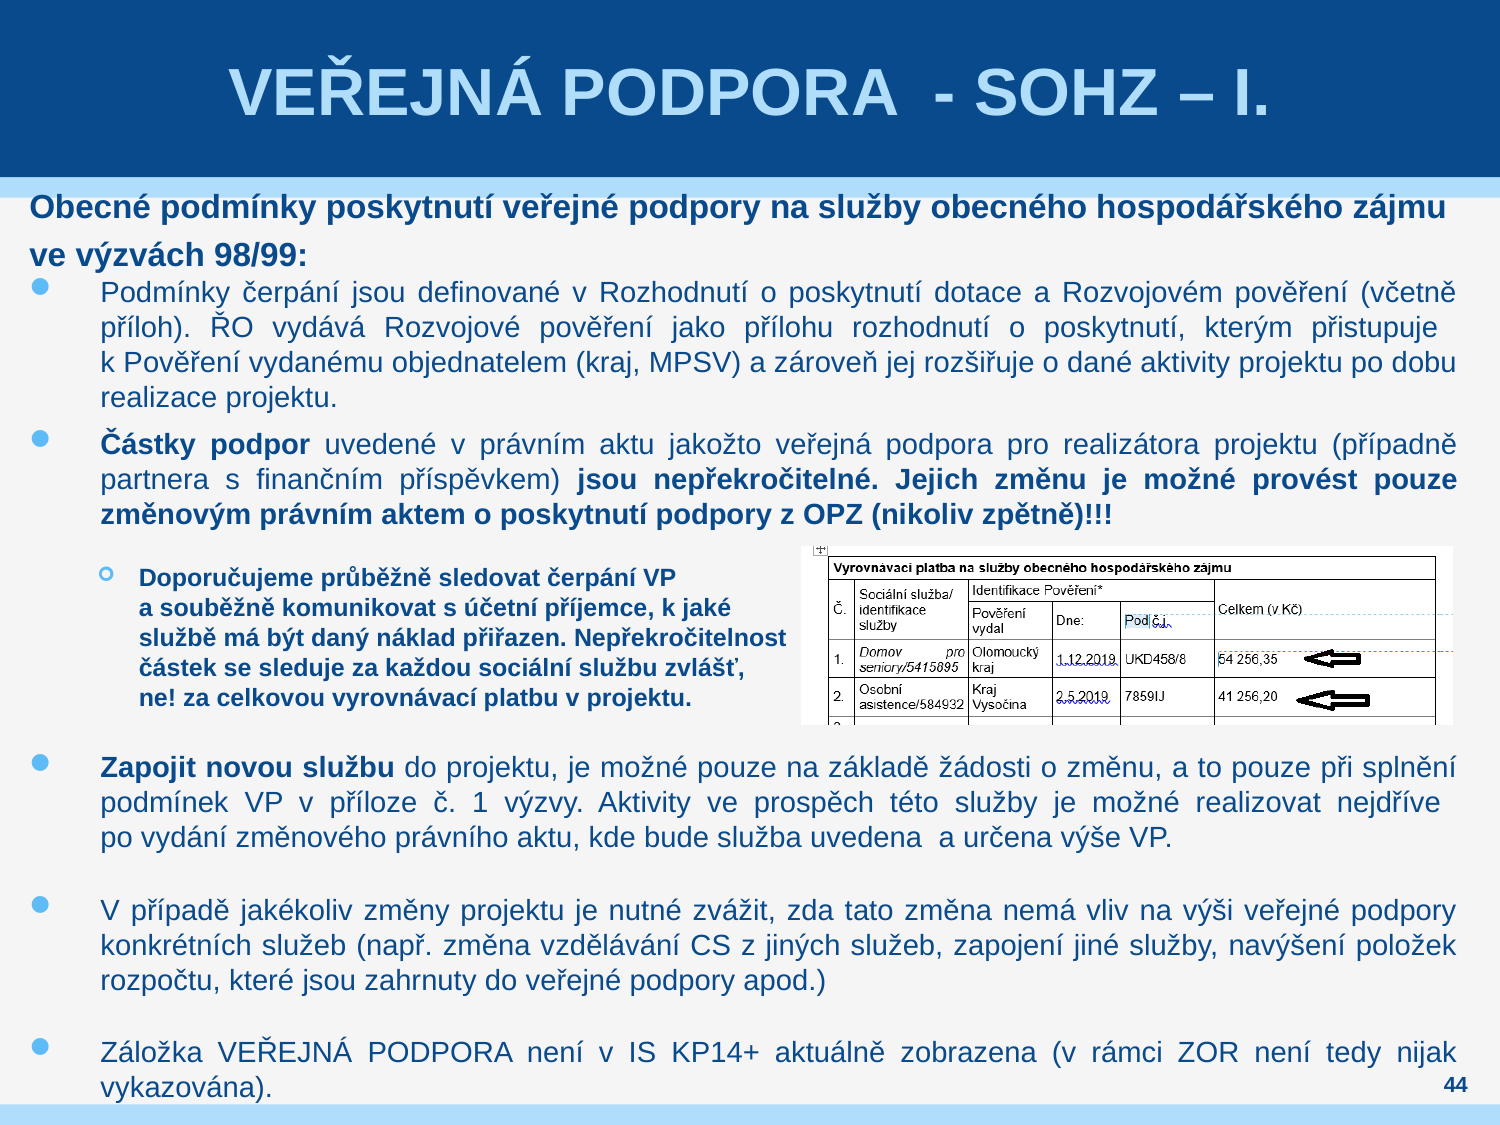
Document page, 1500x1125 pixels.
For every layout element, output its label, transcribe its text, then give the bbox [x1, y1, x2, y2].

title Veřejná podpora - SOHZ – I. [59, 0, 1441, 178]
picture [801, 546, 1453, 725]
slide_number 44 [1417, 1068, 1495, 1099]
list Obecné podmínky poskytnutí veřejné podpory na služby obecného hospodářského zájmu ve výzvách 98/99: Podmínky čerpání jsou definované v Rozhodnutí o poskytnutí dotace a Rozvojovém pověření (včetně příloh). ŘO vydává Rozvojové pověření jako přílohu rozhodnutí o poskytnutí, kterým přistupuje k Pověření vydanému objednatelem (kraj, MPSV) a zároveň jej rozšiřuje o dané aktivity projektu po dobu realizace projektu. Částky podpor uvedené v právním aktu jakožto veřejná podpora pro realizátora projektu (případně partnera s finančním příspěvkem) jsou nepřekročitelné. Jejich změnu je možné provést pouze změnovým právním aktem o poskytnutí podpory z OPZ (nikoliv zpětně)!!! Doporučujeme průběžně sledovat čerpání VP a souběžně komunikovat s účetní příjemce, k jaké službě má být daný náklad přiřazen. Nepřekročitelnost částek se sleduje za každou sociální službu zvlášť, ne! za celkovou vyrovnávací platbu v projektu. Zapojit novou službu do projektu, je možné pouze na základě žádosti o změnu, a to pouze při splnění podmínek VP v příloze č. 1 výzvy. Aktivity ve prospěch této služby je možné realizovat nejdříve po vydání změnového právního aktu, kde bude služba uvedena a určena výše VP. V případě jakékoliv změny projektu je nutné zvážit, zda tato změna nemá vliv na výši veřejné podpory konkrétních služeb (např. změna vzdělávání CS z jiných služeb, zapojení jiné služby, navýšení položek rozpočtu, které jsou zahrnuty do veřejné podpory apod.) Záložka VEŘEJNÁ PODPORA není v IS KP14+ aktuálně zobrazena (v rámci ZOR není tedy nijak vykazována). [29, 177, 1459, 1099]
